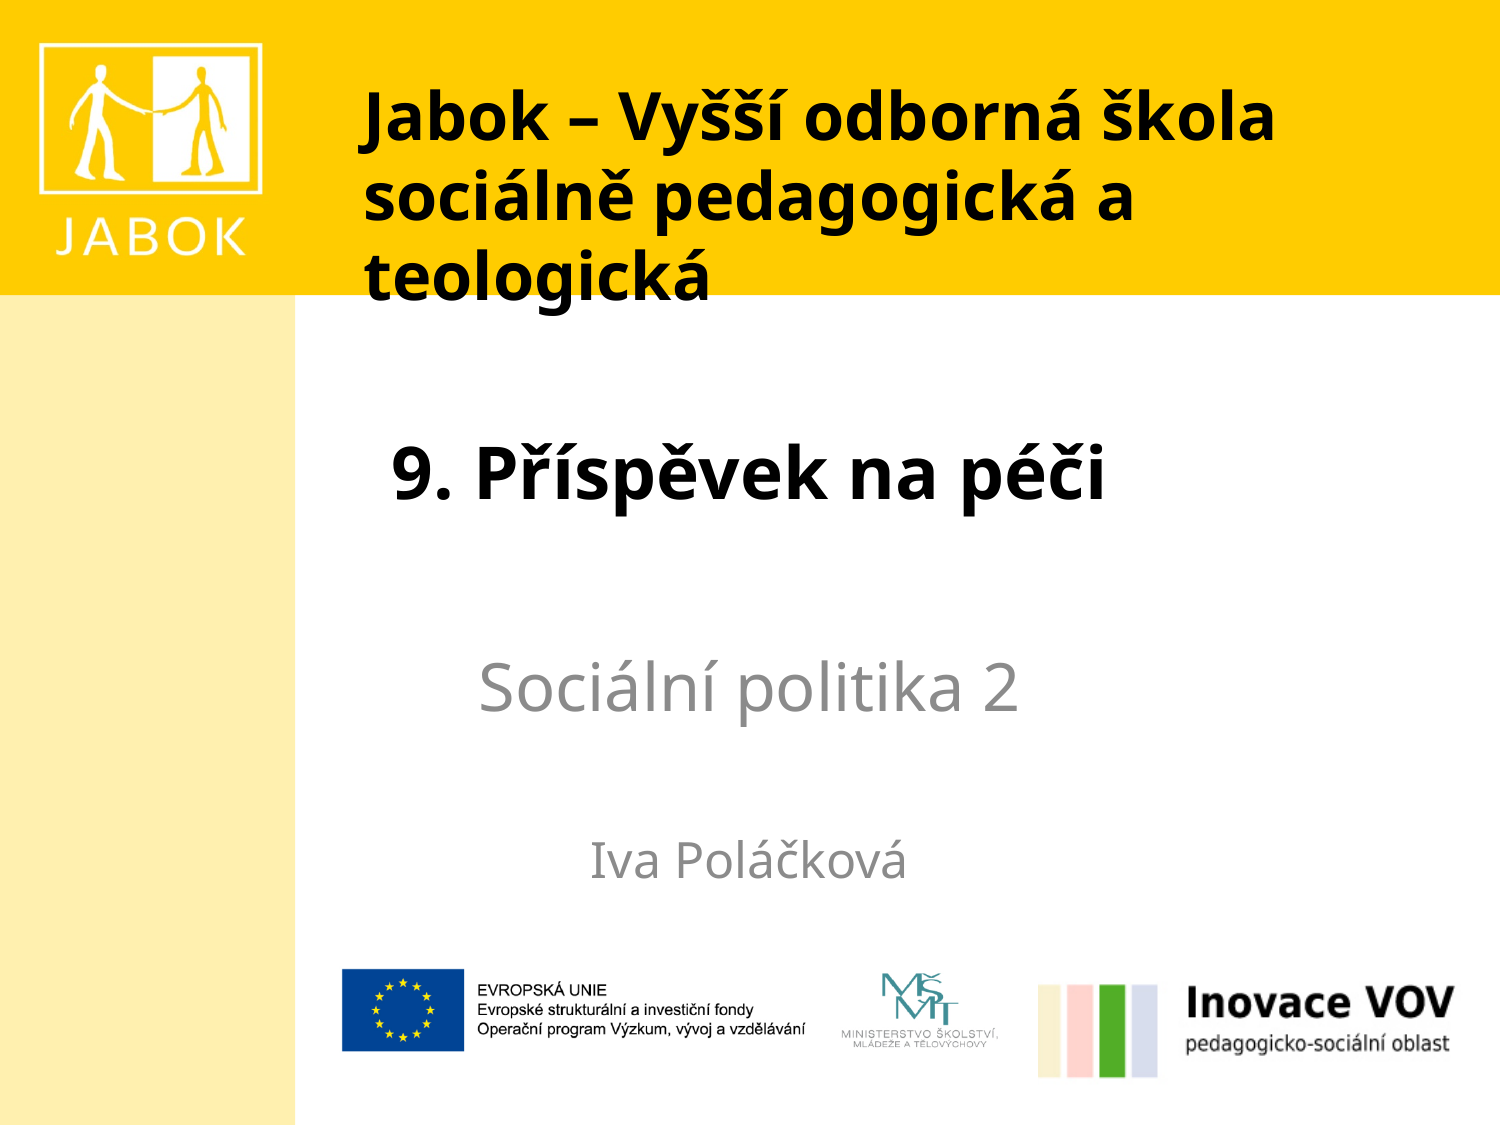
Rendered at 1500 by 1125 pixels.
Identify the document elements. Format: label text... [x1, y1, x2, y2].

picture [17, 19, 284, 275]
subtitle Sociální politika 2 Iva Poláčková [225, 637, 1275, 925]
title 9. Příspěvek na péči [112, 349, 1388, 591]
picture [300, 928, 1482, 1104]
